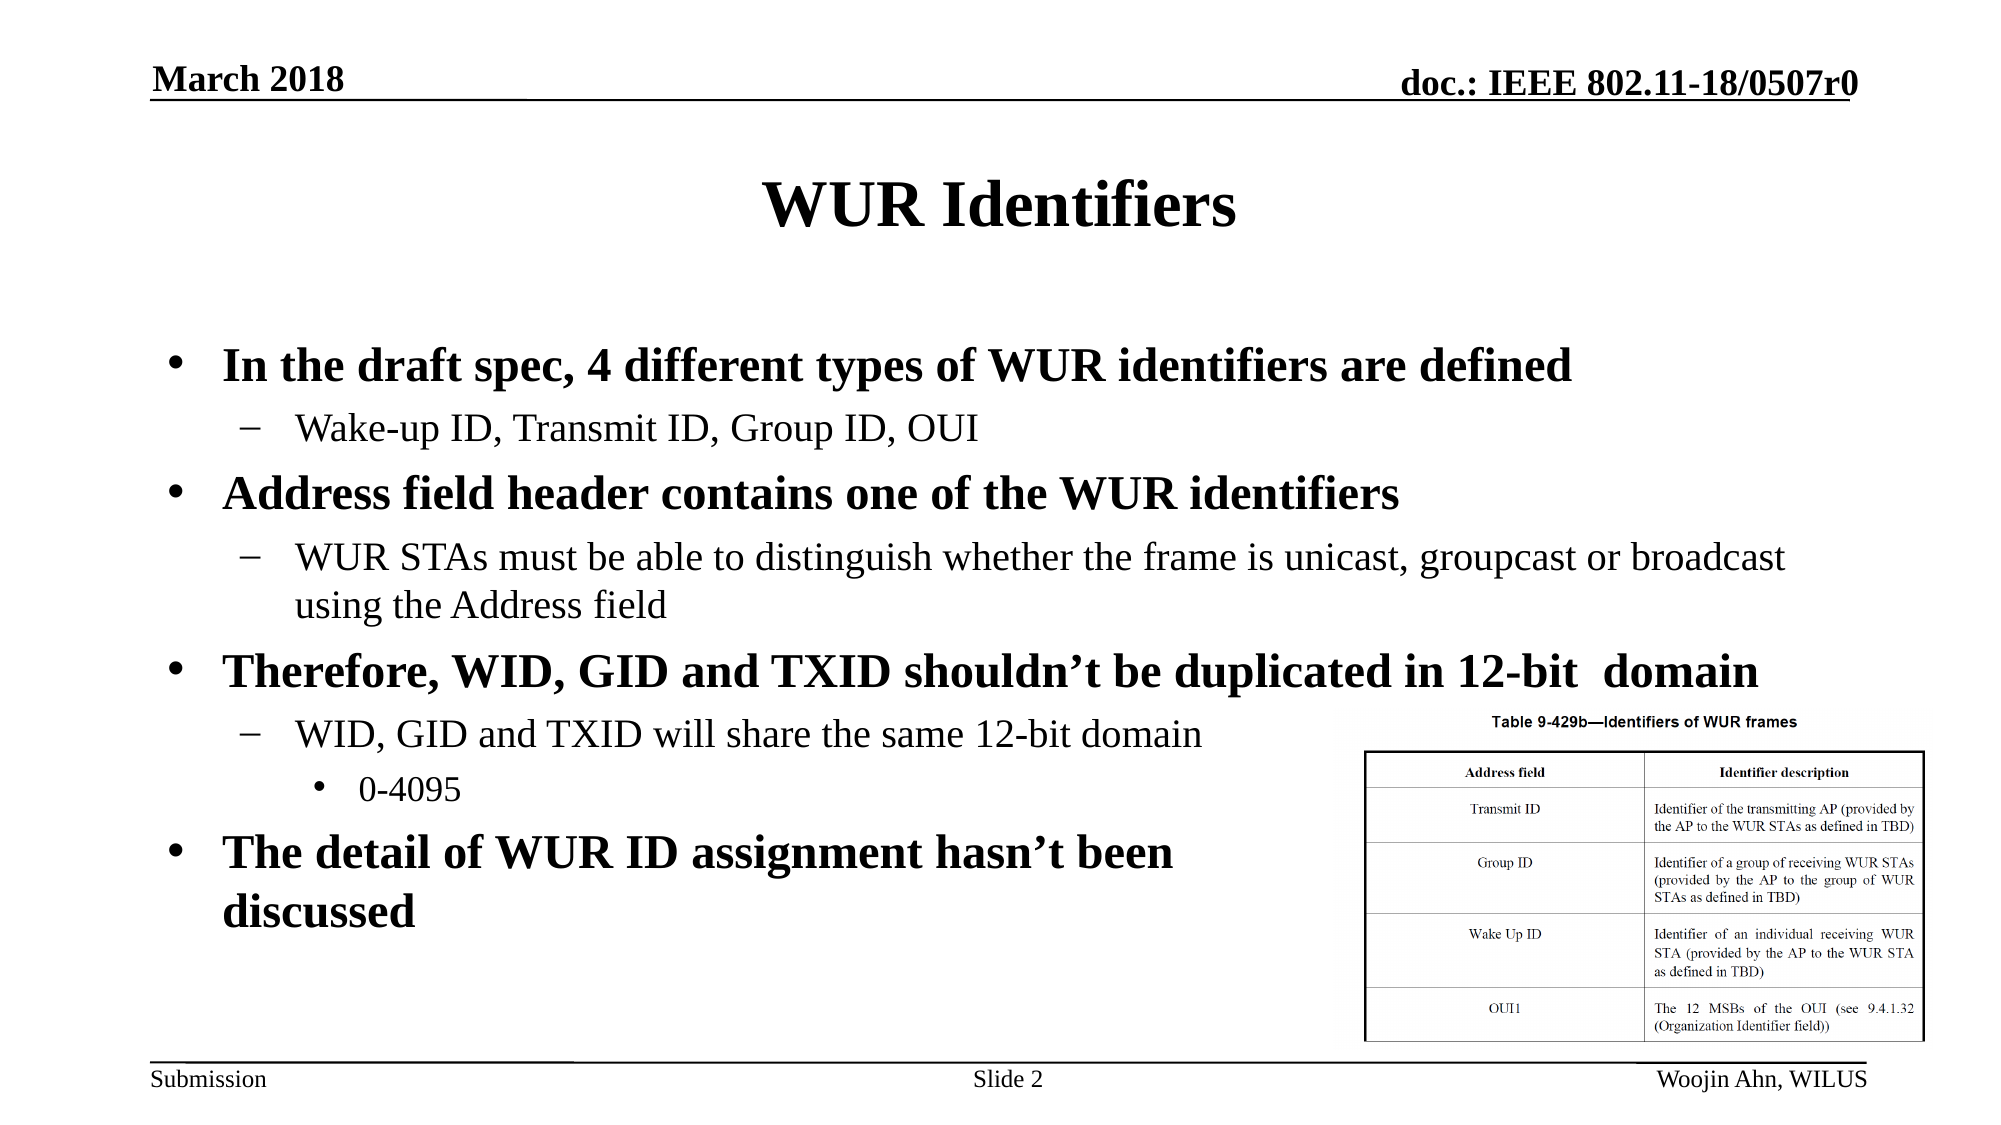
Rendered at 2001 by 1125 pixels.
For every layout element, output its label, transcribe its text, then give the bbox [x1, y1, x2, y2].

title WUR Identifiers [149, 112, 1850, 288]
slide_number Slide 2 [950, 1061, 1067, 1123]
footer Woojin Ahn, WILUS [1171, 1061, 1869, 1093]
list In the draft spec, 4 different types of WUR identifiers are defined Wake-up ID, Transmit ID, Group ID, OUI Address field header contains one of the WUR identifiers WUR STAs must be able to distinguish whether the frame is unicast, groupcast or broadcast using the Address field Therefore, WID, GID and TXID shouldn’t be duplicated in 12-bit domain WID, GID and TXID will share the same 12-bit domain 0-4095 The detail of WUR ID assignment hasn’t been discussed [152, 324, 1850, 951]
picture [1333, 707, 1933, 1051]
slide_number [152, 54, 563, 100]
